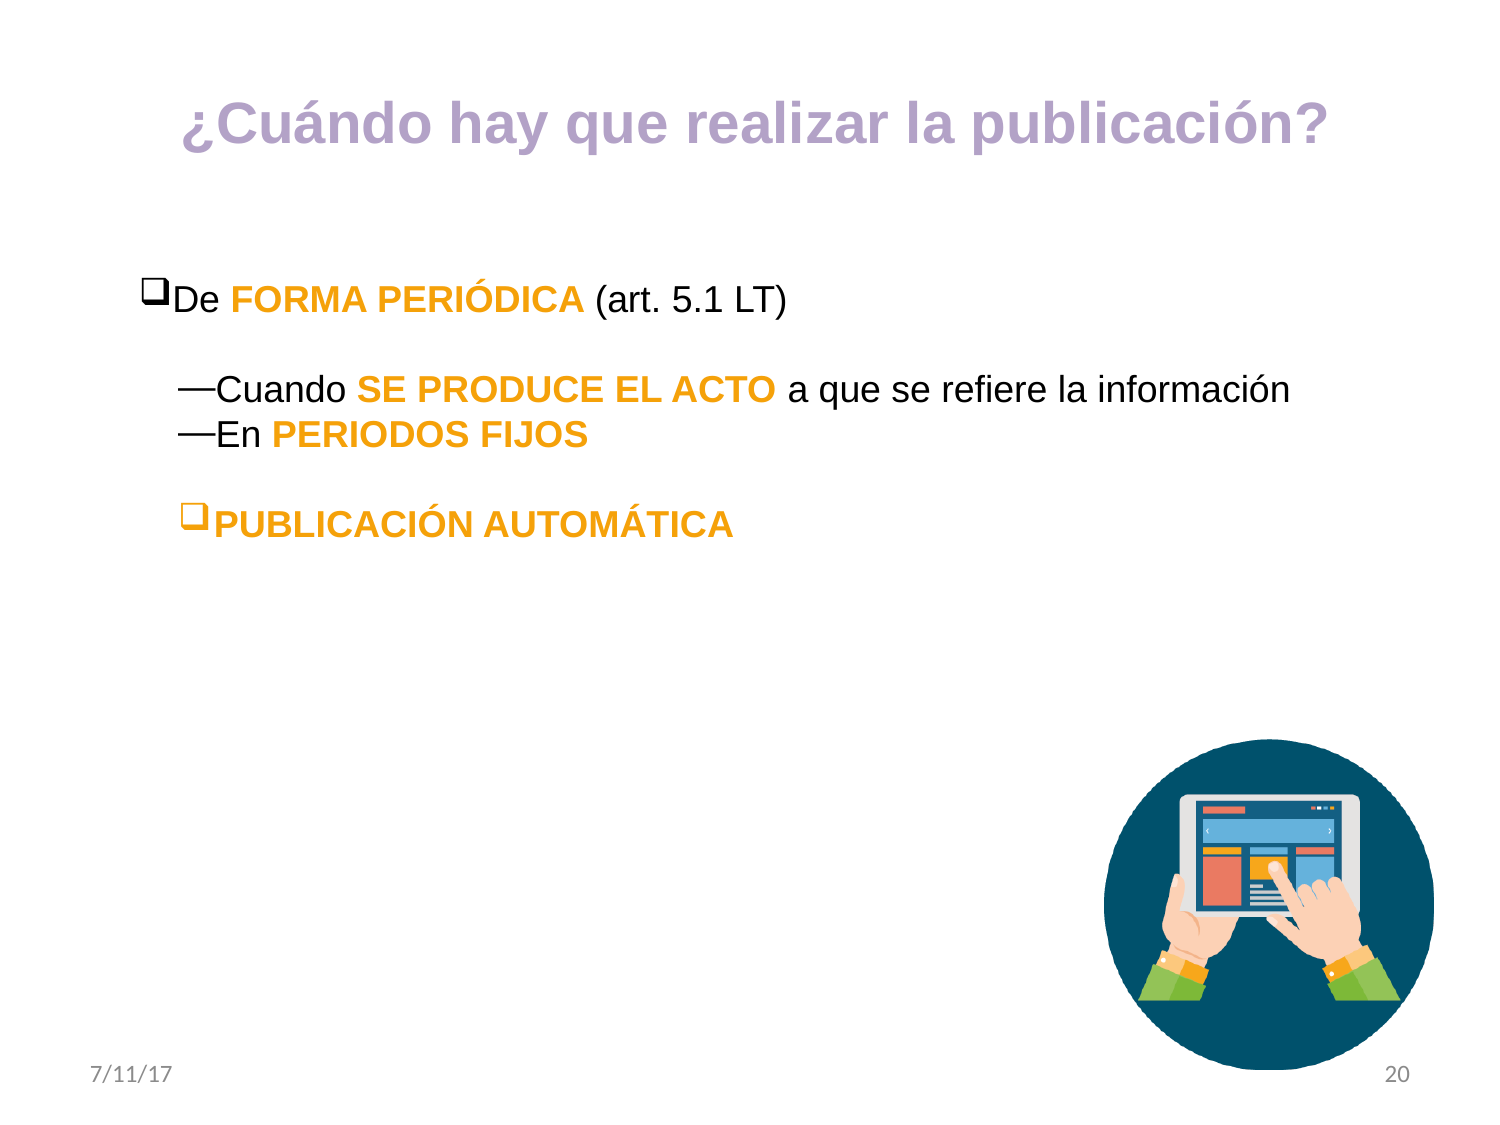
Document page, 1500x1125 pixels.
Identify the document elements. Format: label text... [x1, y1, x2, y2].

picture [1139, 795, 1399, 1000]
picture [1285, 739, 1435, 896]
picture [1104, 925, 1241, 1070]
text_box 7/11/17 [74, 1042, 425, 1103]
picture [1104, 739, 1254, 886]
picture [1298, 915, 1435, 1070]
text_box 20 [1074, 1042, 1425, 1103]
text_box De FORMA PERIÓDICA (art. 5.1 LT) Cuando SE PRODUCE EL ACTO a que se refiere la información En PERIODOS FIJOS PUBLICACIÓN AUTOMÁTICA [123, 267, 1429, 597]
text_box ¿Cuándo hay que realizar la publicación? [112, 78, 1400, 163]
